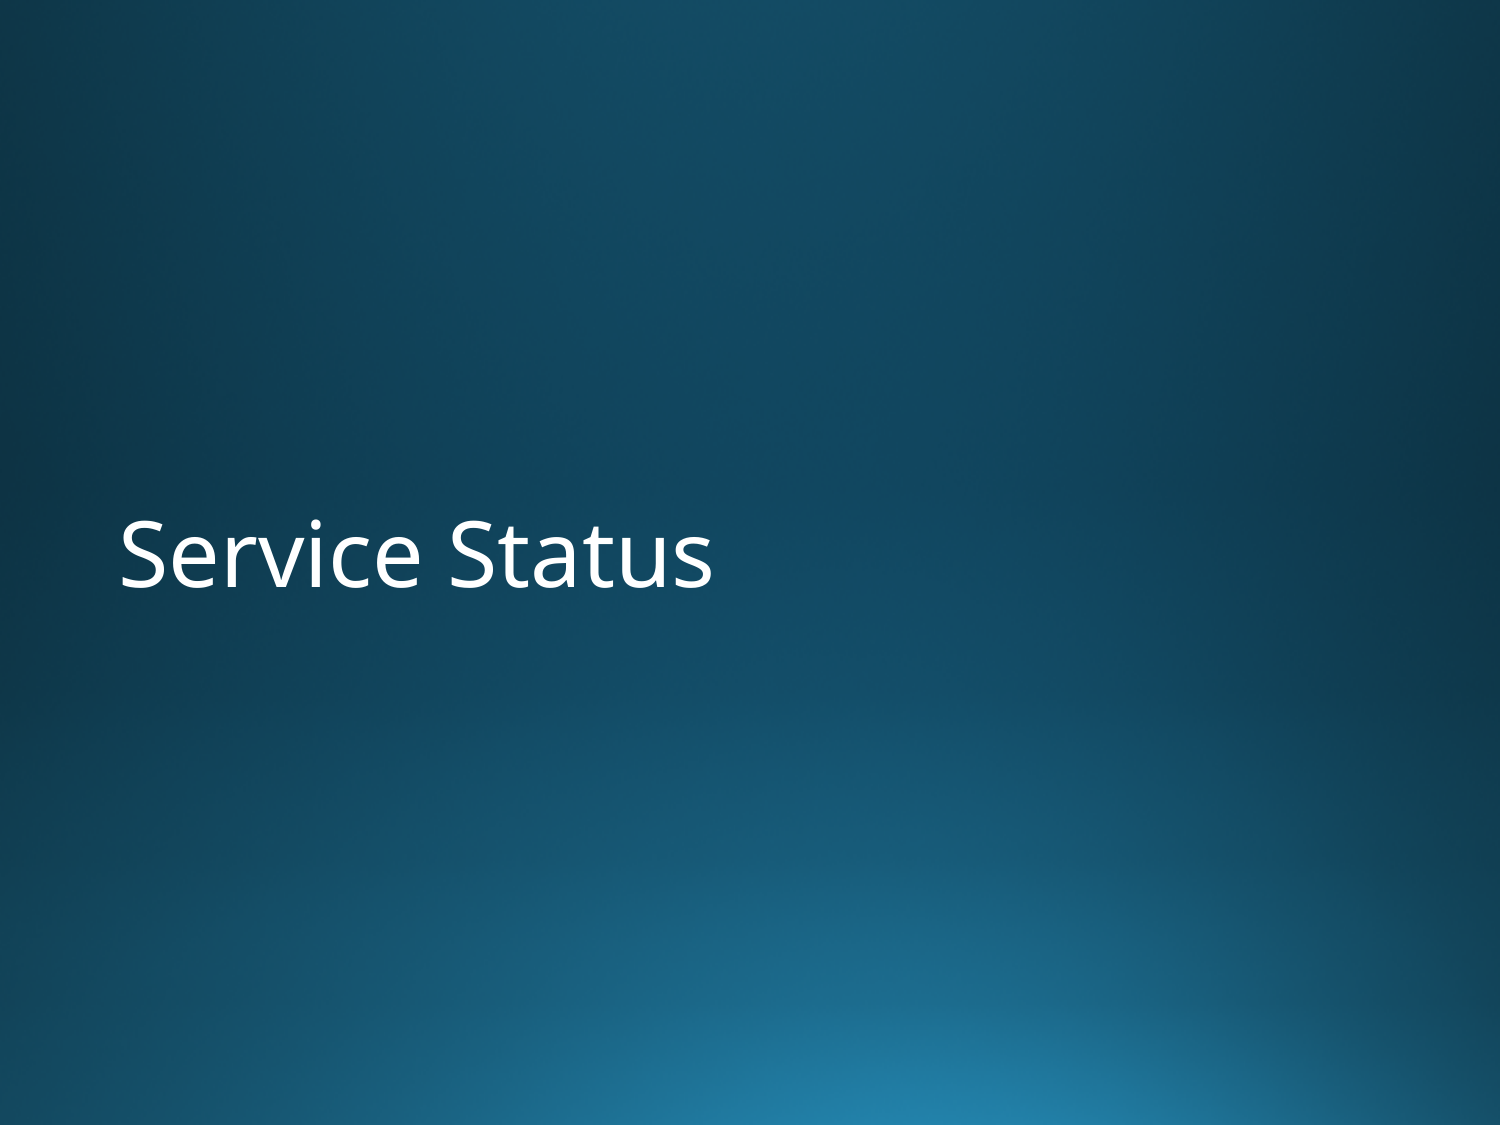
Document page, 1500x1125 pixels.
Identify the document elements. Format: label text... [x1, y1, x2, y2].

title Service Status [103, 448, 1397, 667]
picture [0, 0, 1500, 1125]
